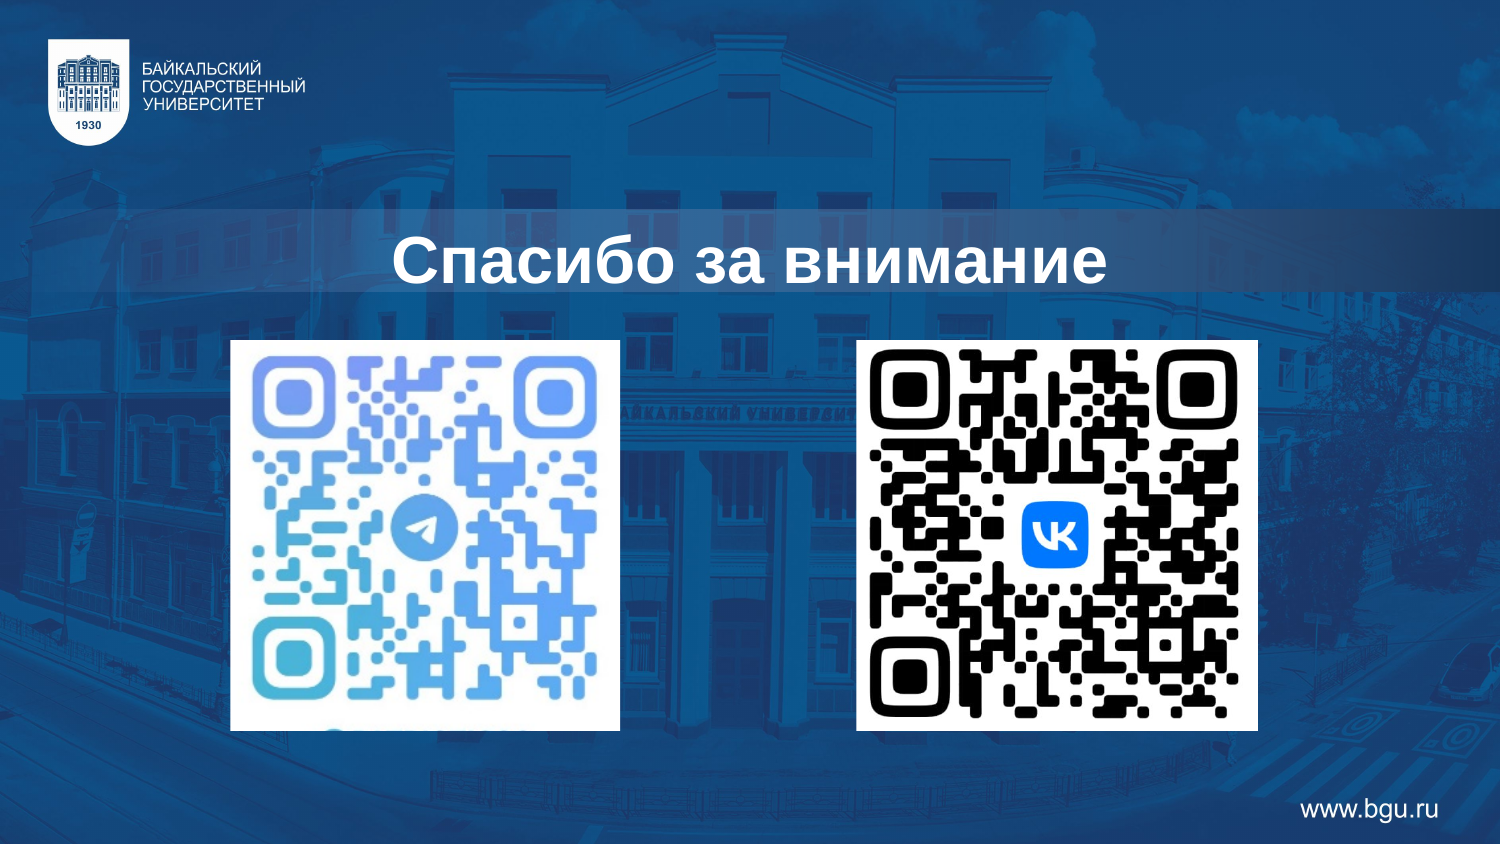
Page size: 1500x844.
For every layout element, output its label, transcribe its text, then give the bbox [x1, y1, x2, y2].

picture [0, 292, 1500, 844]
list Спасибо за внимание [0, 209, 1500, 292]
picture [0, 0, 1500, 209]
